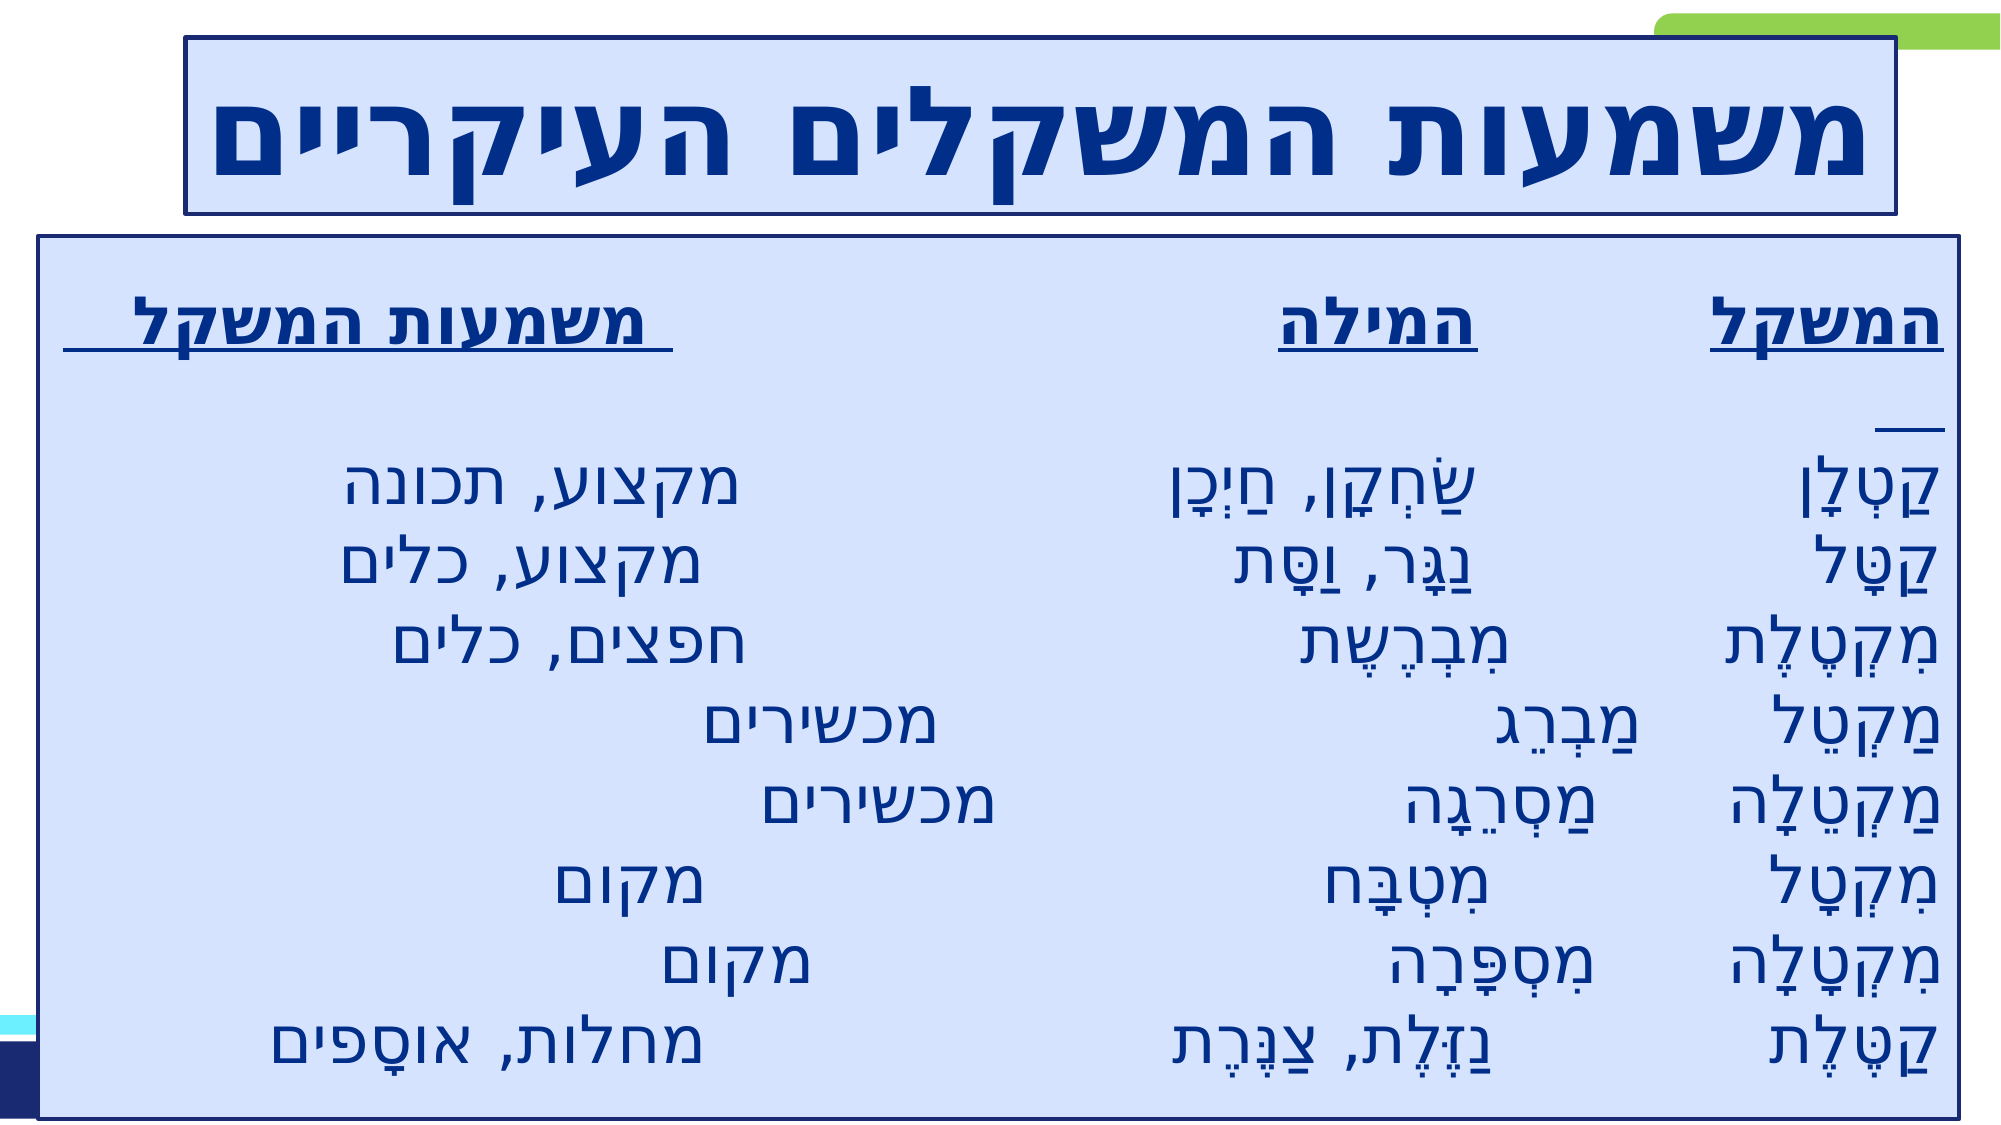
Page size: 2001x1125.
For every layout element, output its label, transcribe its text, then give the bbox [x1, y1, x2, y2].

text_box משמעות המשקלים העיקריים [183, 35, 1898, 216]
text_box המשקל המילה משמעות המשקל קַטְלָן שַׂחְקָן, חַיְכָן מקצוע, תכונה קַטָּל נַגָּר, וַסָּת מקצוע, כלים מִקְטֶלֶת מִבְרֶשֶת חפצים, כלים מַקְטֵל מַבְרֵג מכשירים מַקְטֵלָה מַסְרֵגָה מכשירים מִקְטָל מִטְבָּח מקום מִקְטָלָה מִסְפָּרָה מקום קַטֶּלֶת נַזֶּלֶת, צַנֶּרֶת מחלות, אוסָפים [36, 234, 1961, 1121]
